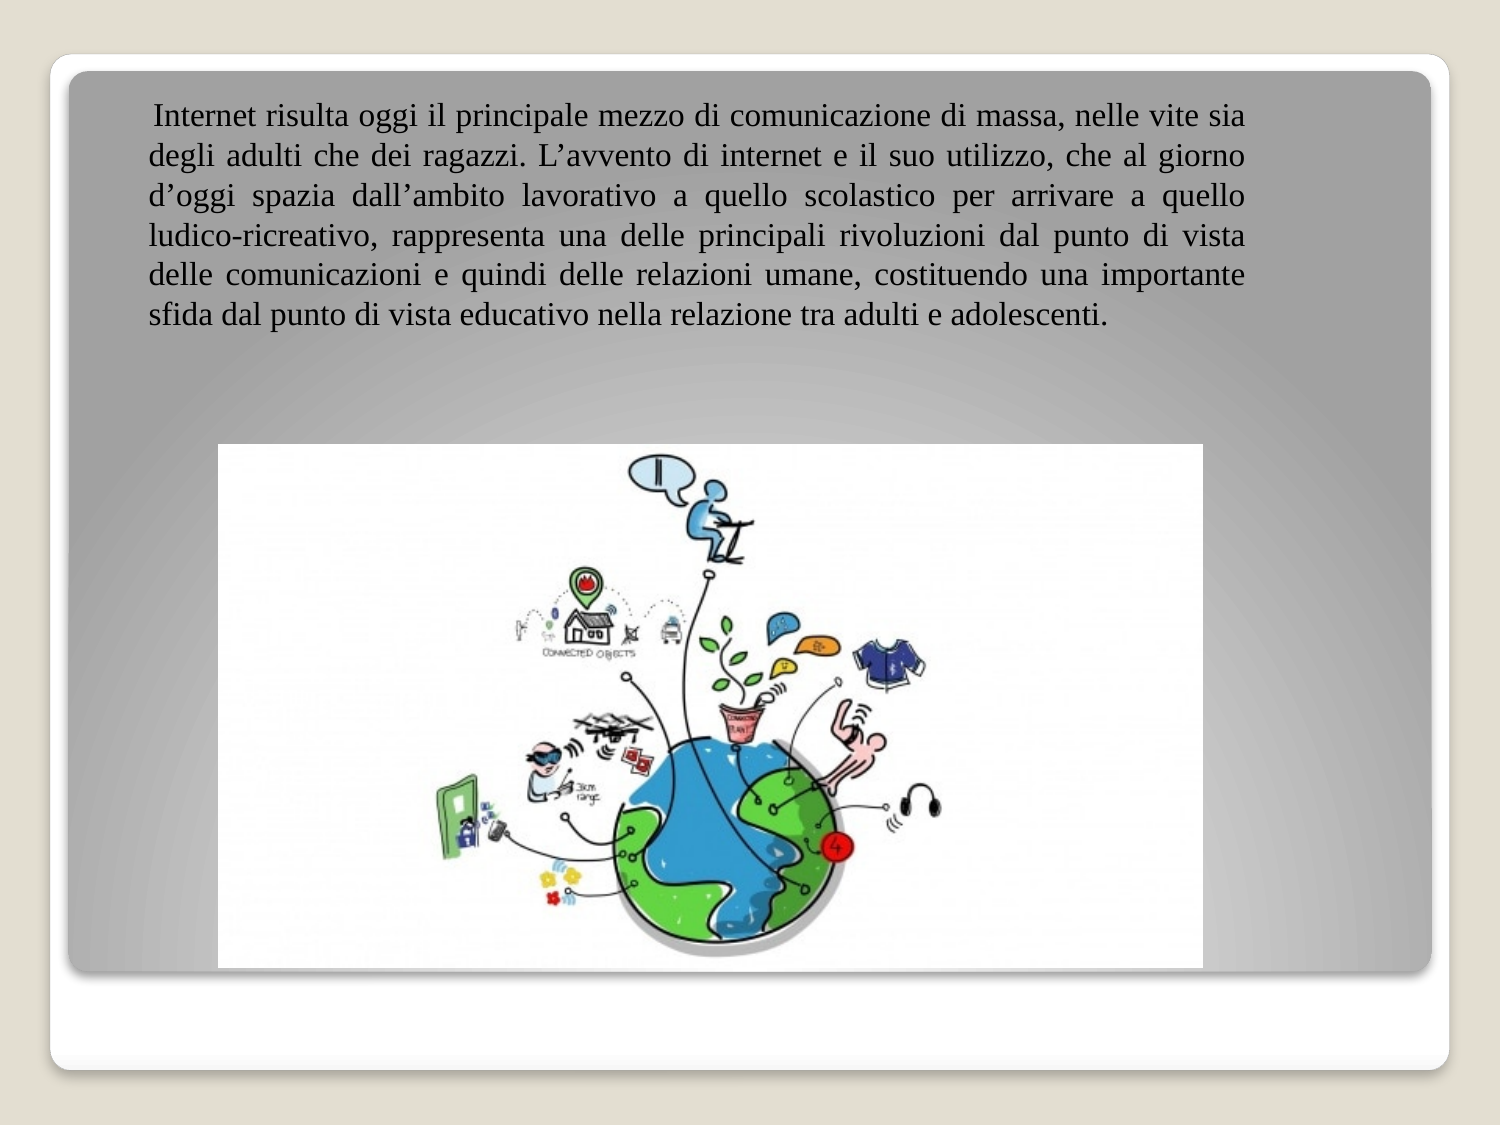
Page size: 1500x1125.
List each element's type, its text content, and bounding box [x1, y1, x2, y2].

list Internet risulta oggi il principale mezzo di comunicazione di massa, nelle vite sia degli adulti che dei ragazzi. L’avvento di internet e il suo utilizzo, che al giorno d’oggi spazia dall’ambito lavorativo a quello scolastico per arrivare a quello ludico-ricreativo, rappresenta una delle principali rivoluzioni dal punto di vista delle comunicazioni e quindi delle relazioni umane, costituendo una importante sfida dal punto di vista educativo nella relazione tra adulti e adolescenti. [75, 78, 1263, 858]
picture [218, 444, 1204, 969]
